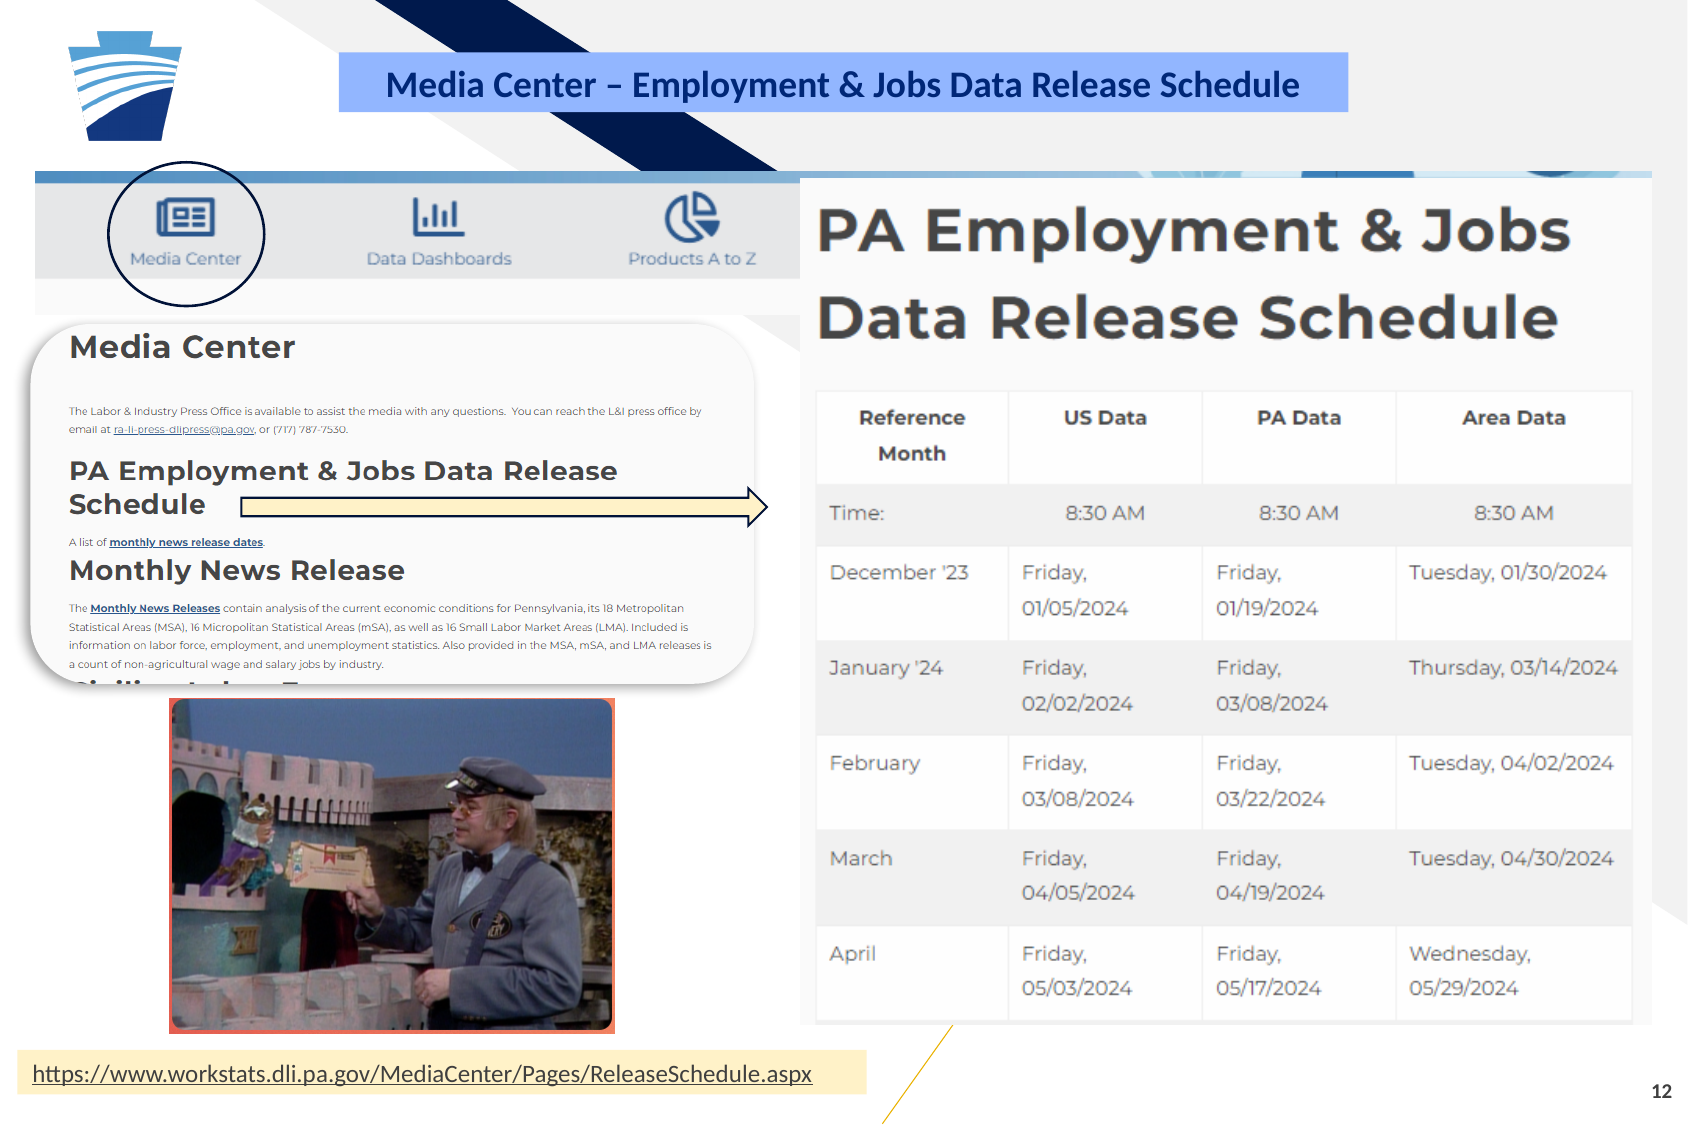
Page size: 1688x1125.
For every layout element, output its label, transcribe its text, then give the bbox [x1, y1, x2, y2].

picture [169, 698, 615, 1034]
slide_number 12 [1585, 1060, 1688, 1121]
picture [35, 171, 1652, 1025]
text_box Media Center – Employment & Jobs Data Release Schedule [338, 52, 1349, 113]
text_box https://www.workstats.dli.pa.gov/MediaCenter/Pages/ReleaseSchedule.aspx [17, 1049, 867, 1095]
text_box [146, 161, 226, 171]
text_box [754, 492, 769, 522]
picture [30, 324, 754, 684]
picture [54, 15, 194, 156]
